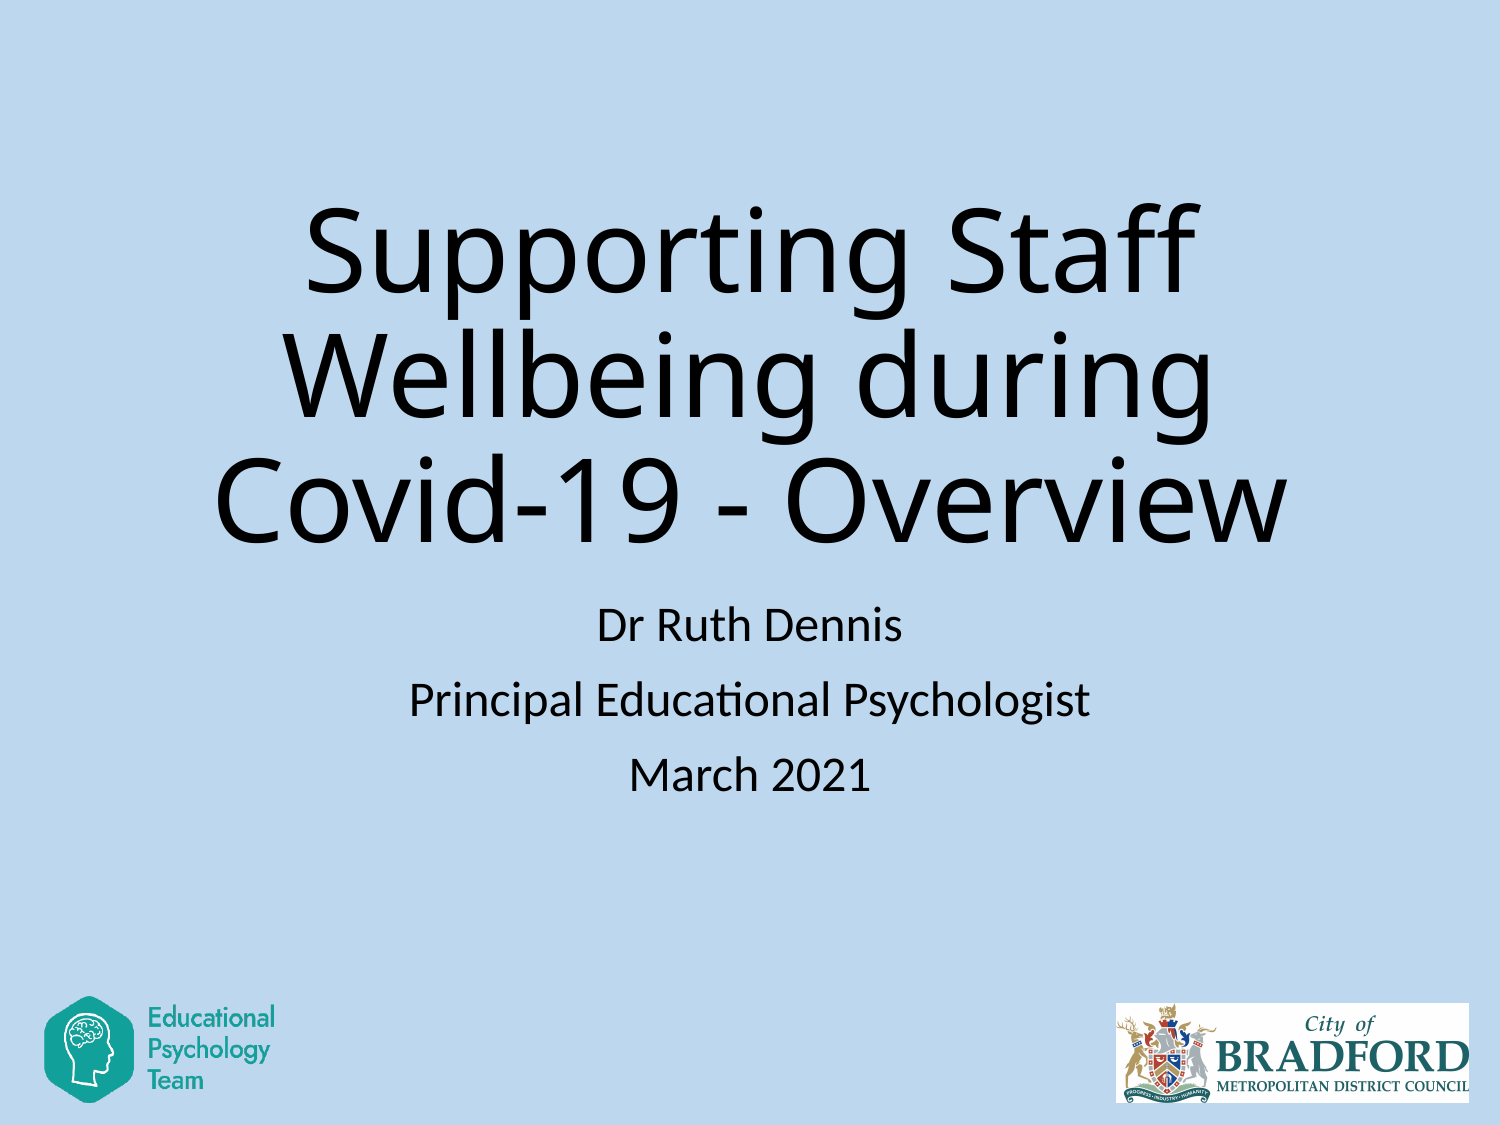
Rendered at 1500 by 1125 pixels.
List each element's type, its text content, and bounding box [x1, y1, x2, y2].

title Supporting Staff Wellbeing during Covid-19 - Overview [112, 184, 1388, 576]
picture [44, 996, 275, 1103]
picture [1116, 1003, 1469, 1103]
subtitle Dr Ruth Dennis Principal Educational Psychologist March 2021 [187, 590, 1313, 863]
